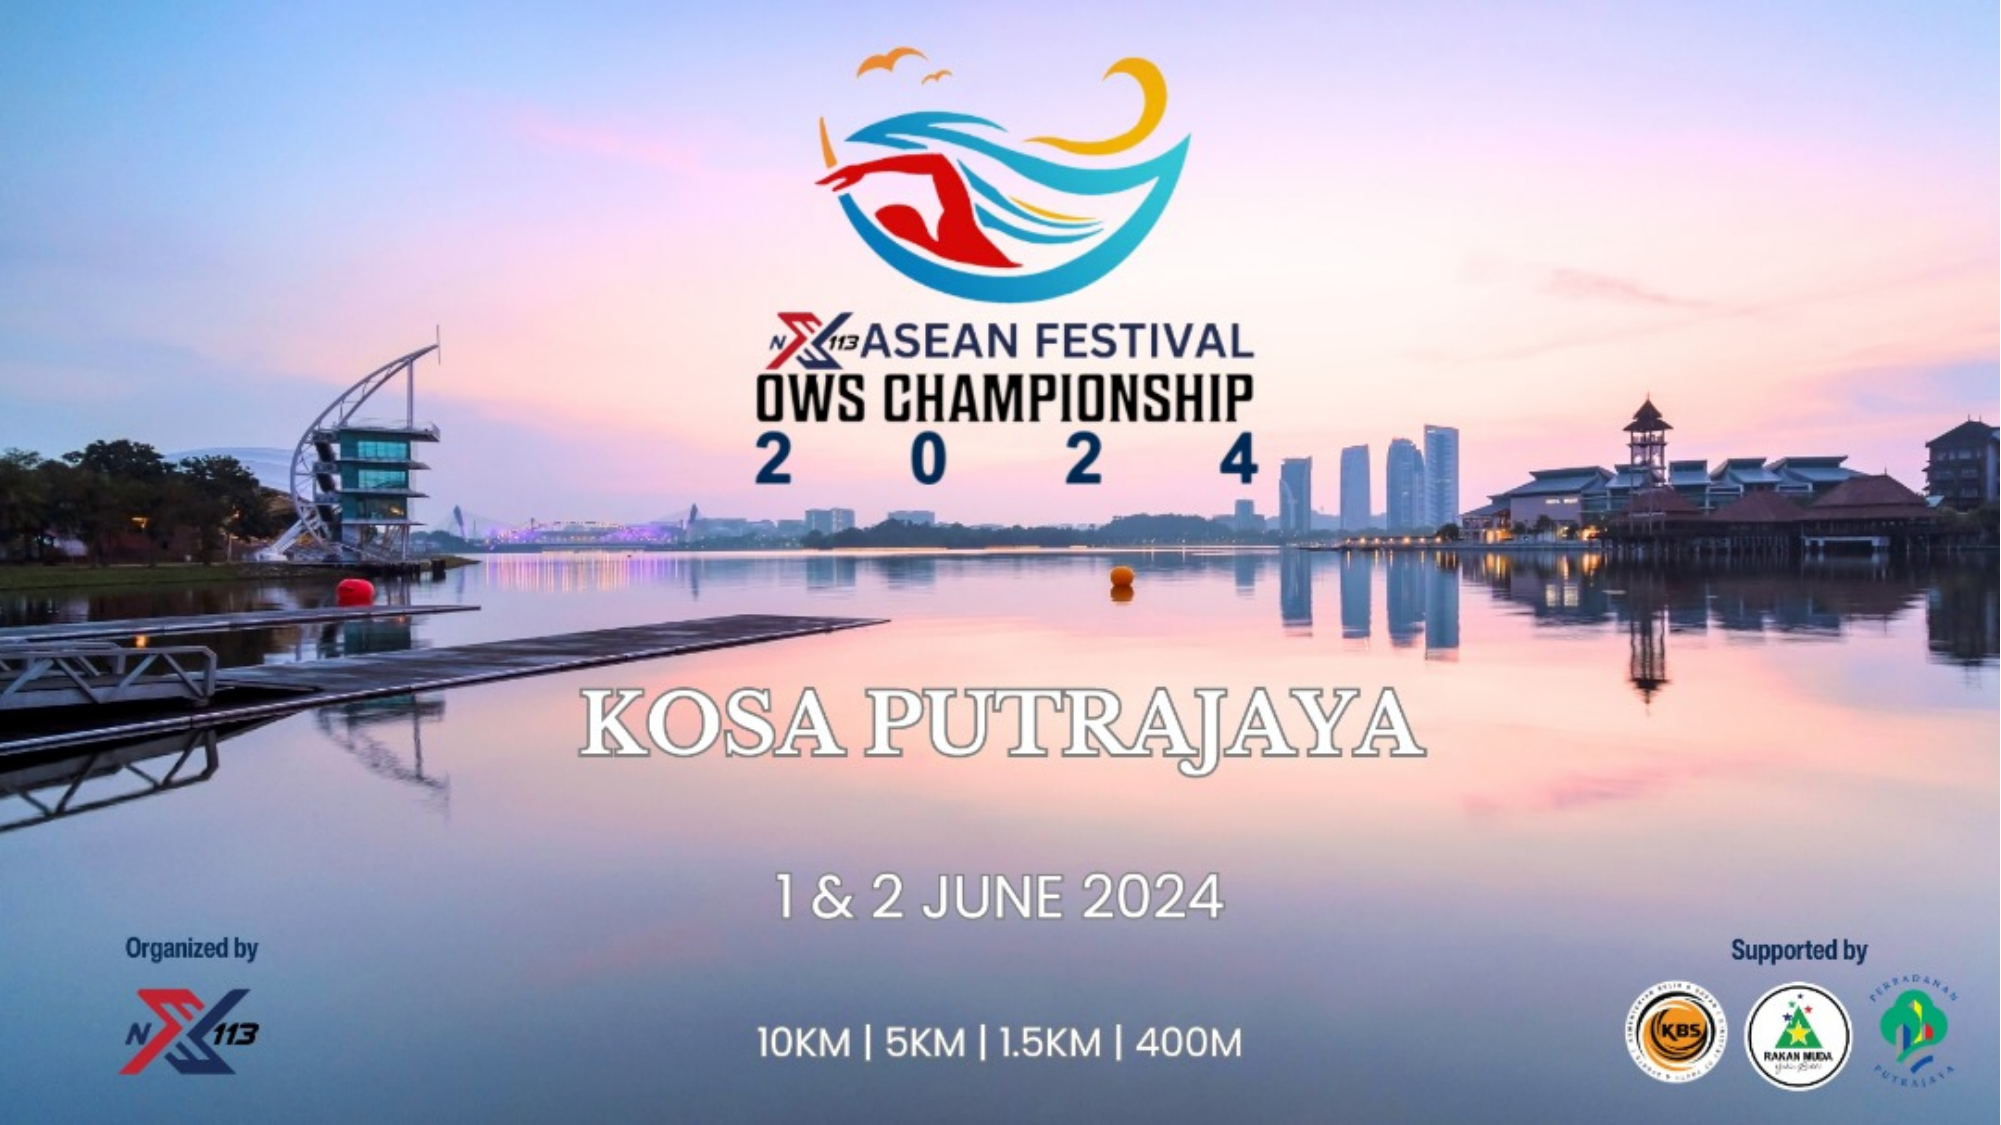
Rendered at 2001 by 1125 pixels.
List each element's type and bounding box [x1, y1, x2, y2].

list [0, 0, 2000, 1125]
